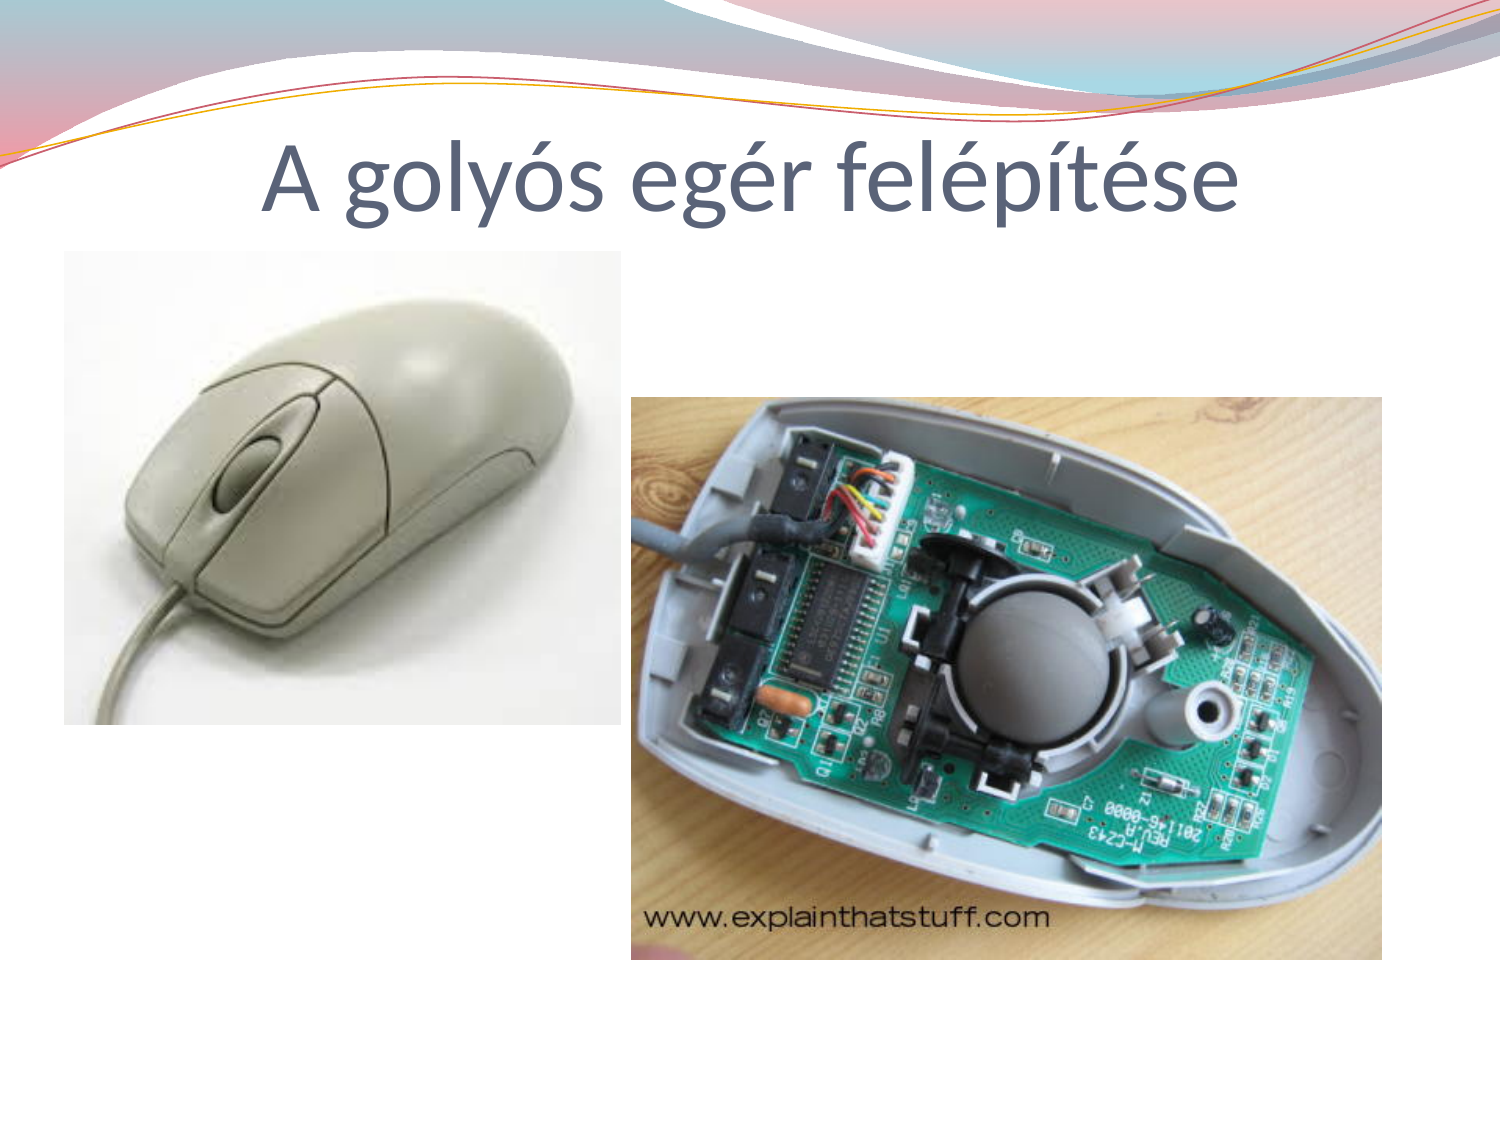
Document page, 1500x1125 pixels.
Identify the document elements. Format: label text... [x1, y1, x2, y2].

picture [631, 396, 1383, 960]
text_box [25, 0, 776, 293]
title A golyós egér felépítése [776, 101, 1427, 233]
picture [64, 251, 621, 725]
